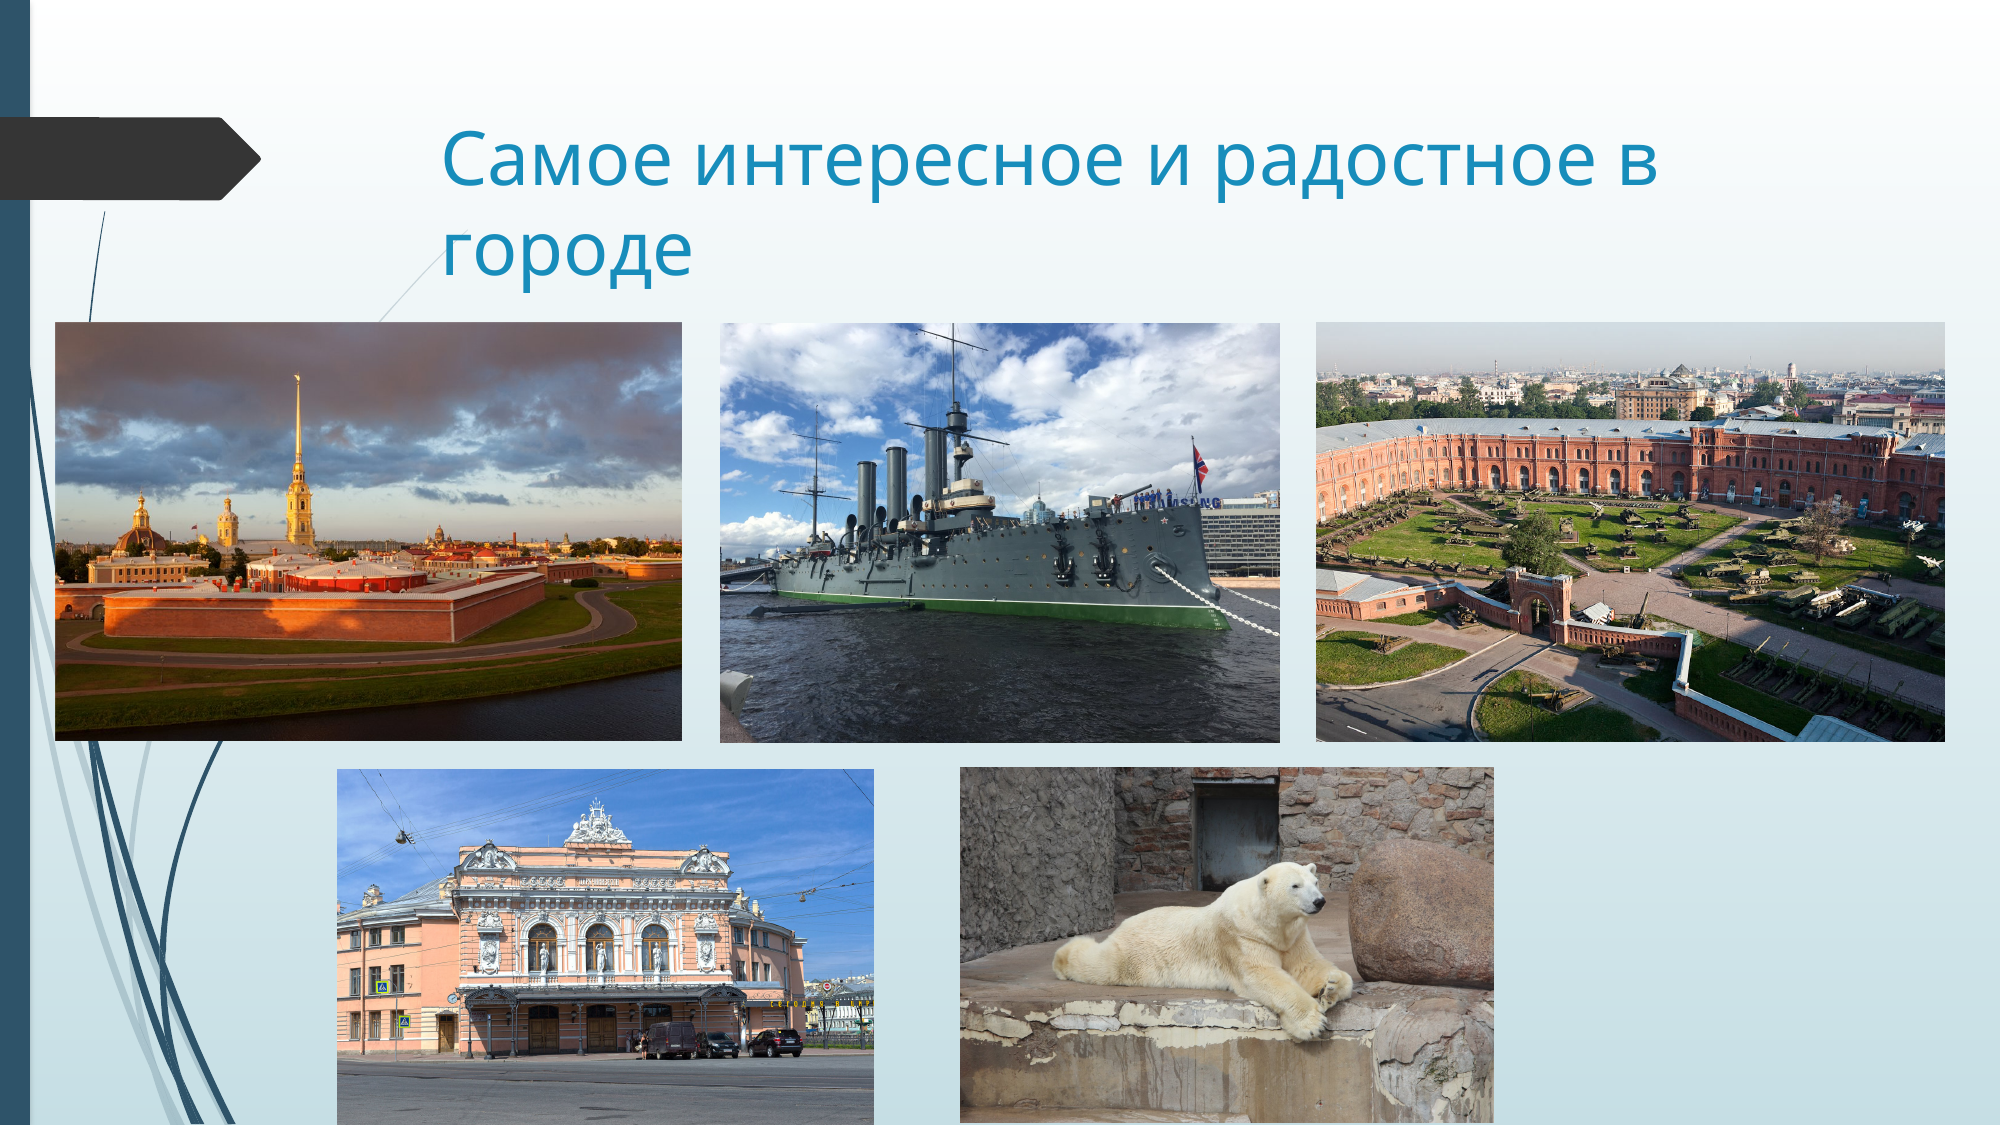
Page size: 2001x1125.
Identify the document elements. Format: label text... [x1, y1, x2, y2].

picture [1316, 322, 1946, 742]
picture [54, 322, 682, 741]
picture [336, 769, 874, 1125]
picture [720, 323, 1280, 743]
title Самое интересное и радостное в городе [425, 102, 1888, 313]
picture [960, 767, 1495, 1124]
